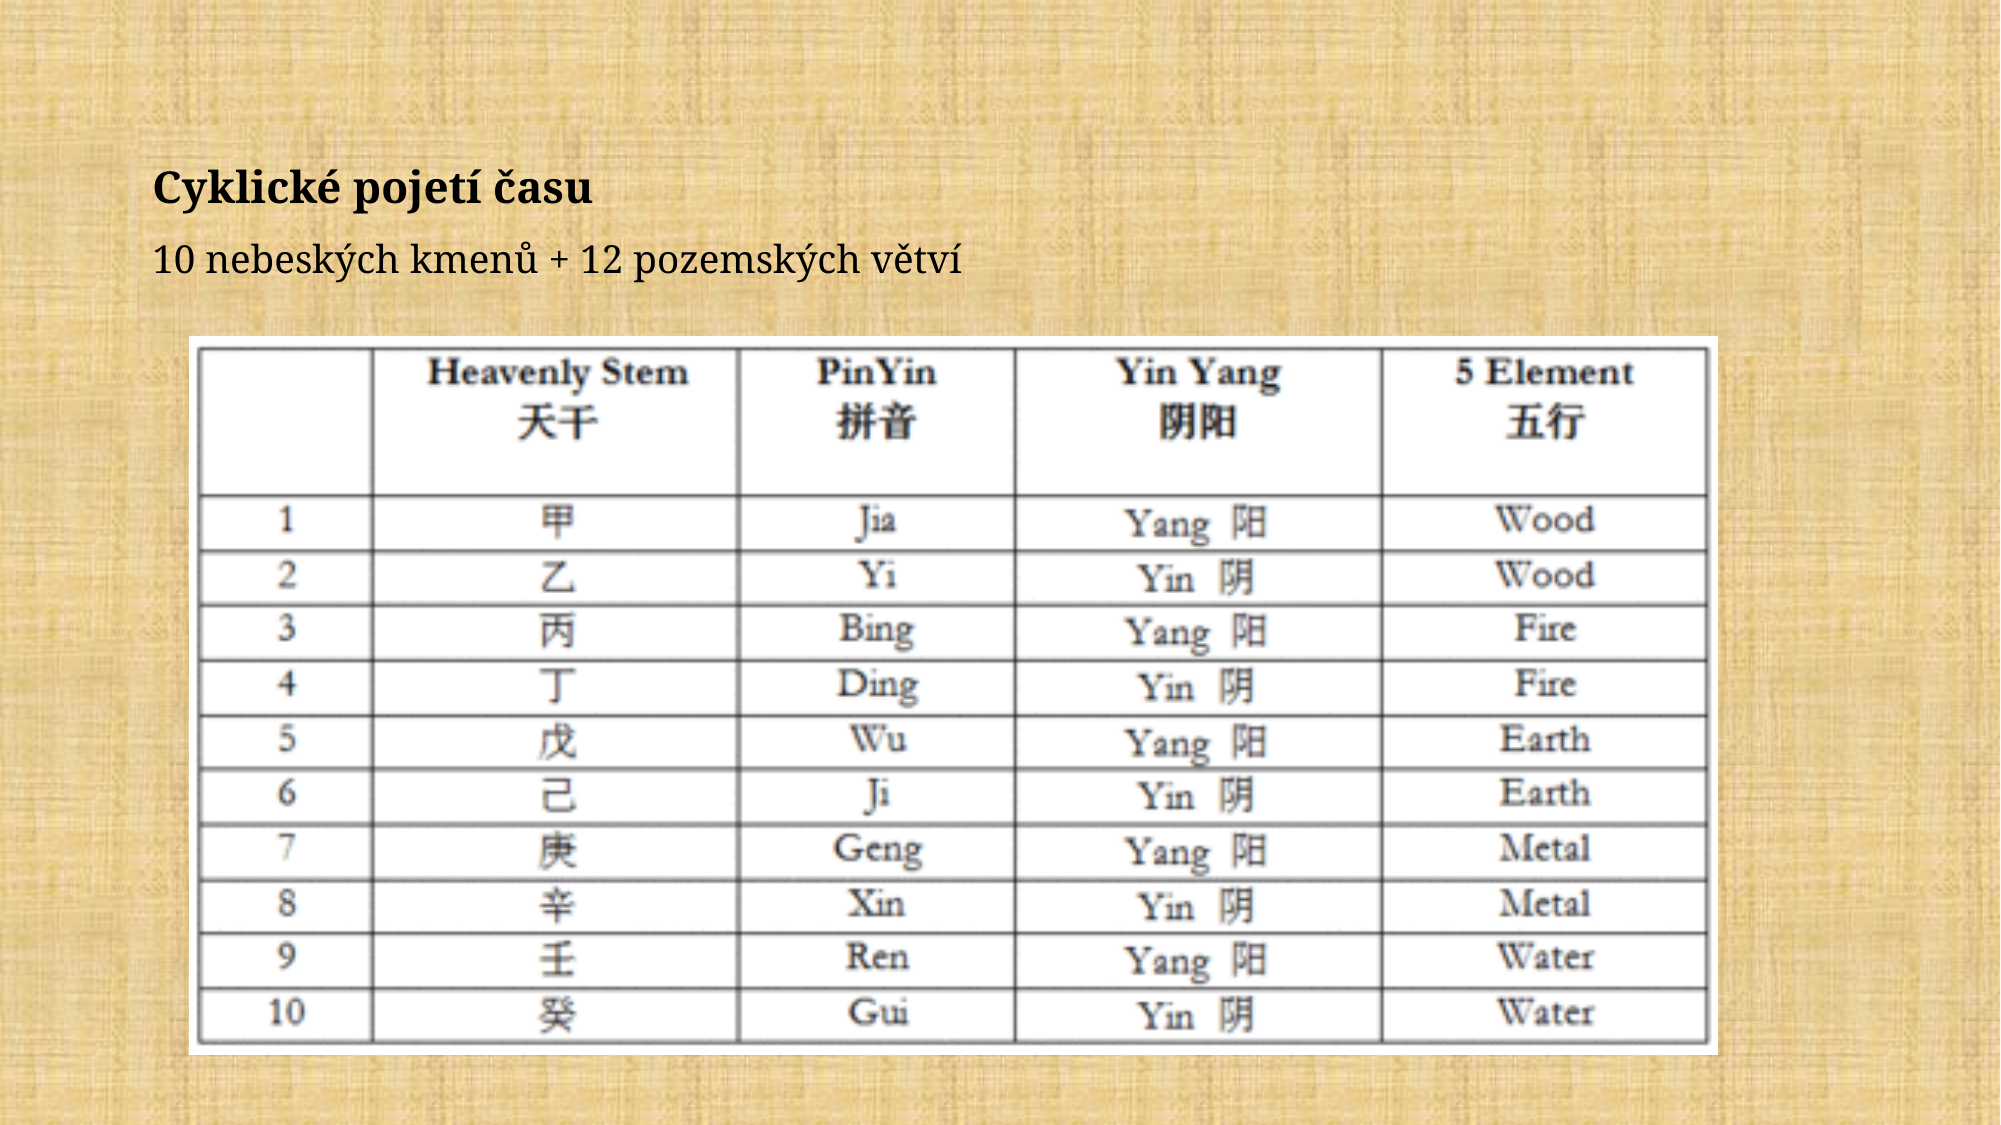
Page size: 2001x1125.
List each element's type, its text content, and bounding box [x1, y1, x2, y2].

picture [0, 0, 2001, 1125]
title Cyklické pojetí času 10 nebeských kmenů + 12 pozemských větví [137, 125, 1863, 356]
